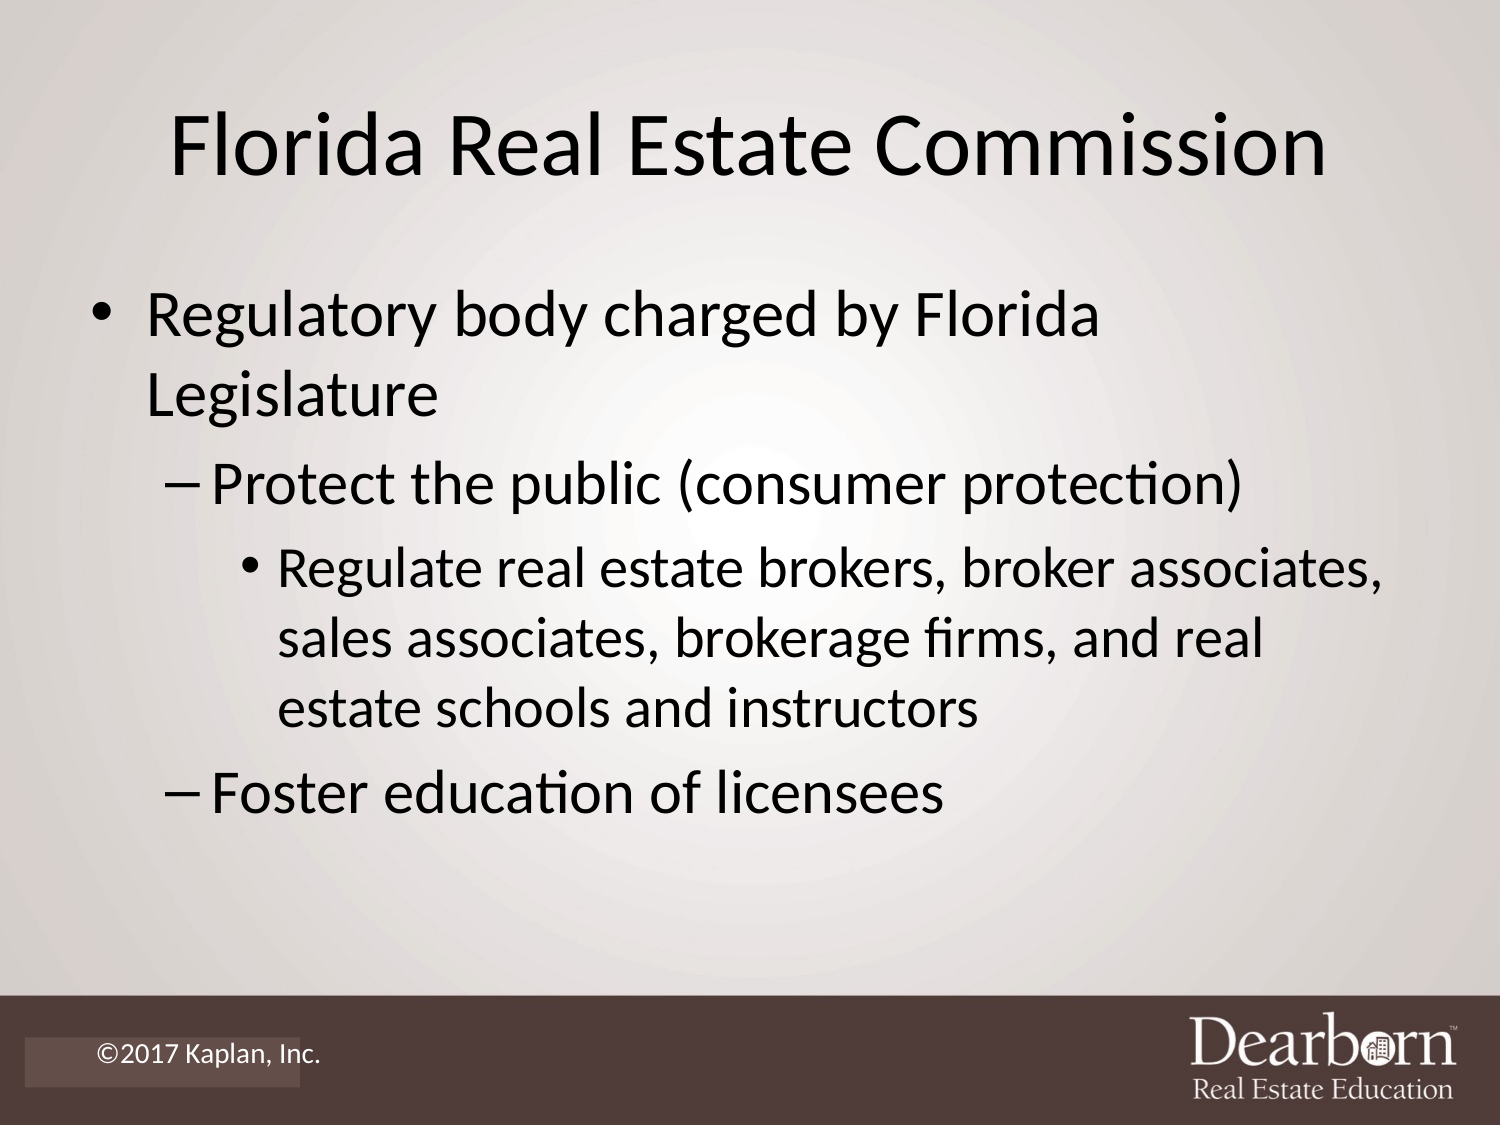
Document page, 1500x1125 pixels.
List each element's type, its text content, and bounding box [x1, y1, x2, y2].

picture [0, 0, 1500, 1125]
list Regulatory body charged by Florida Legislature Protect the public (consumer protection) Regulate real estate brokers, broker associates, sales associates, brokerage firms, and real estate schools and instructors Foster education of licensees [75, 262, 1425, 988]
title Florida Real Estate Commission [75, 45, 1425, 233]
